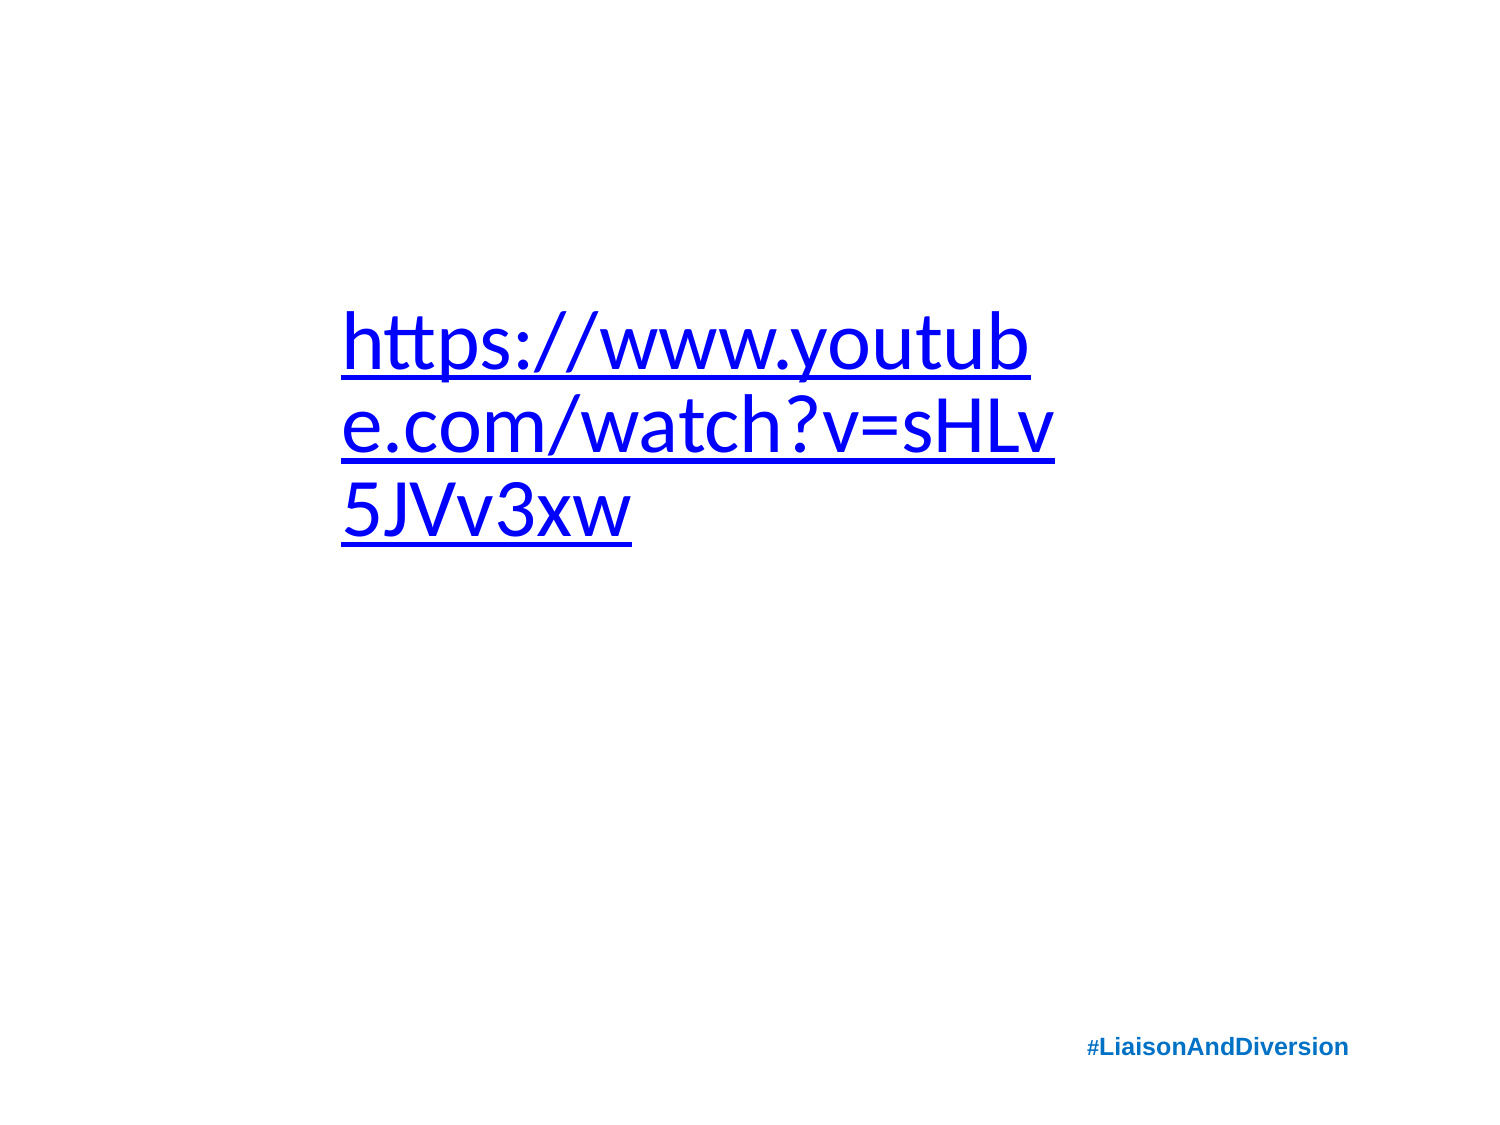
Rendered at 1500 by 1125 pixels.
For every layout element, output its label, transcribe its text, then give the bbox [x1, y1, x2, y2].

text_box #LiaisonAndDiversion [1072, 1022, 1474, 1068]
text_box https://www.youtube.com/watch?v=sHLv5JVv3xw [326, 278, 1077, 394]
